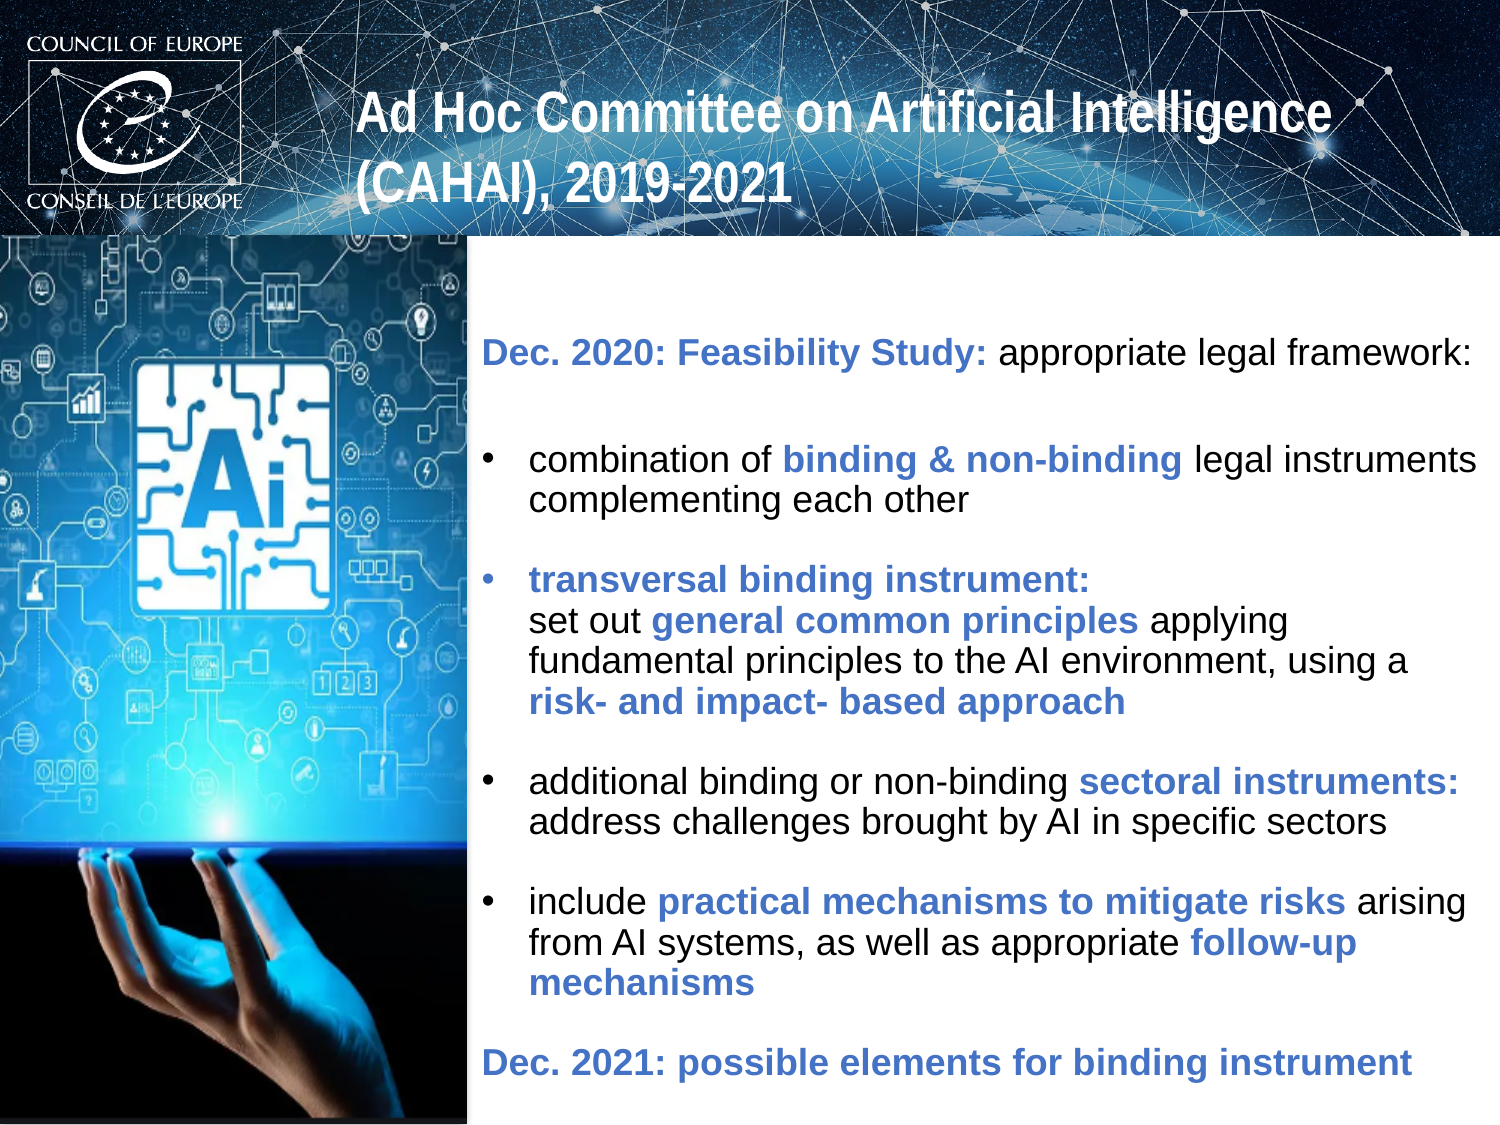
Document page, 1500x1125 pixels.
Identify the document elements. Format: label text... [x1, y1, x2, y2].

text_box Ad Hoc Committee on Artificial Intelligence (CAHAI), 2019-2021 [340, 66, 1429, 222]
picture [0, 0, 1500, 1124]
text_box Dec. 2020: Feasibility Study: appropriate legal framework: combination of binding & non-binding legal instruments complementing each other transversal binding instrument: set out general common principles applying fundamental principles to the AI environment, using a risk- and impact- based approach additional binding or non-binding sectoral instruments: address challenges brought by AI in specific sectors include practical mechanisms to mitigate risks arising from AI systems, as well as appropriate follow-up mechanisms Dec. 2021: possible elements for binding instrument [471, 285, 1500, 1102]
